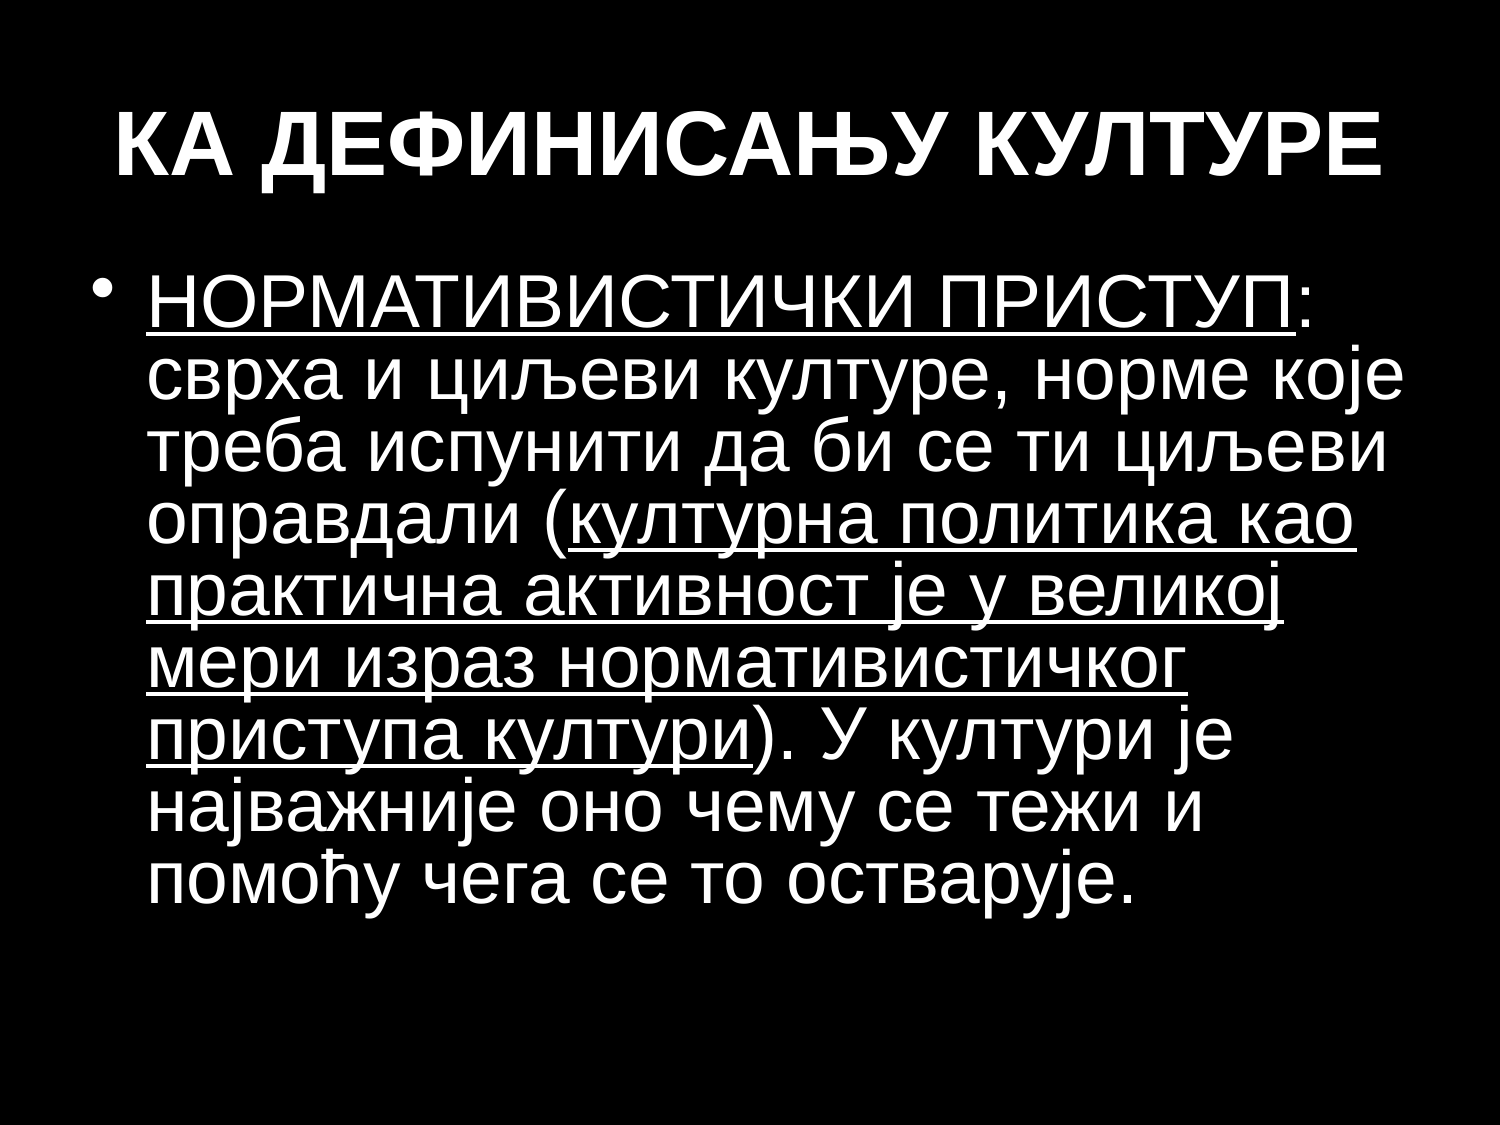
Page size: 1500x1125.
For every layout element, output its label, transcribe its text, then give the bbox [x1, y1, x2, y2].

title КА ДЕФИНИСАЊУ КУЛТУРЕ [74, 44, 1426, 233]
list НОРМАТИВИСТИЧКИ ПРИСТУП: сврха и циљеви културе, норме које треба испунити да би се ти циљеви оправдали (културна политика као практична активност је у великој мери израз нормативистичког приступа култури). У култури је најважније оно чему се тежи и помоћу чега се то остварује. [74, 262, 1426, 1006]
